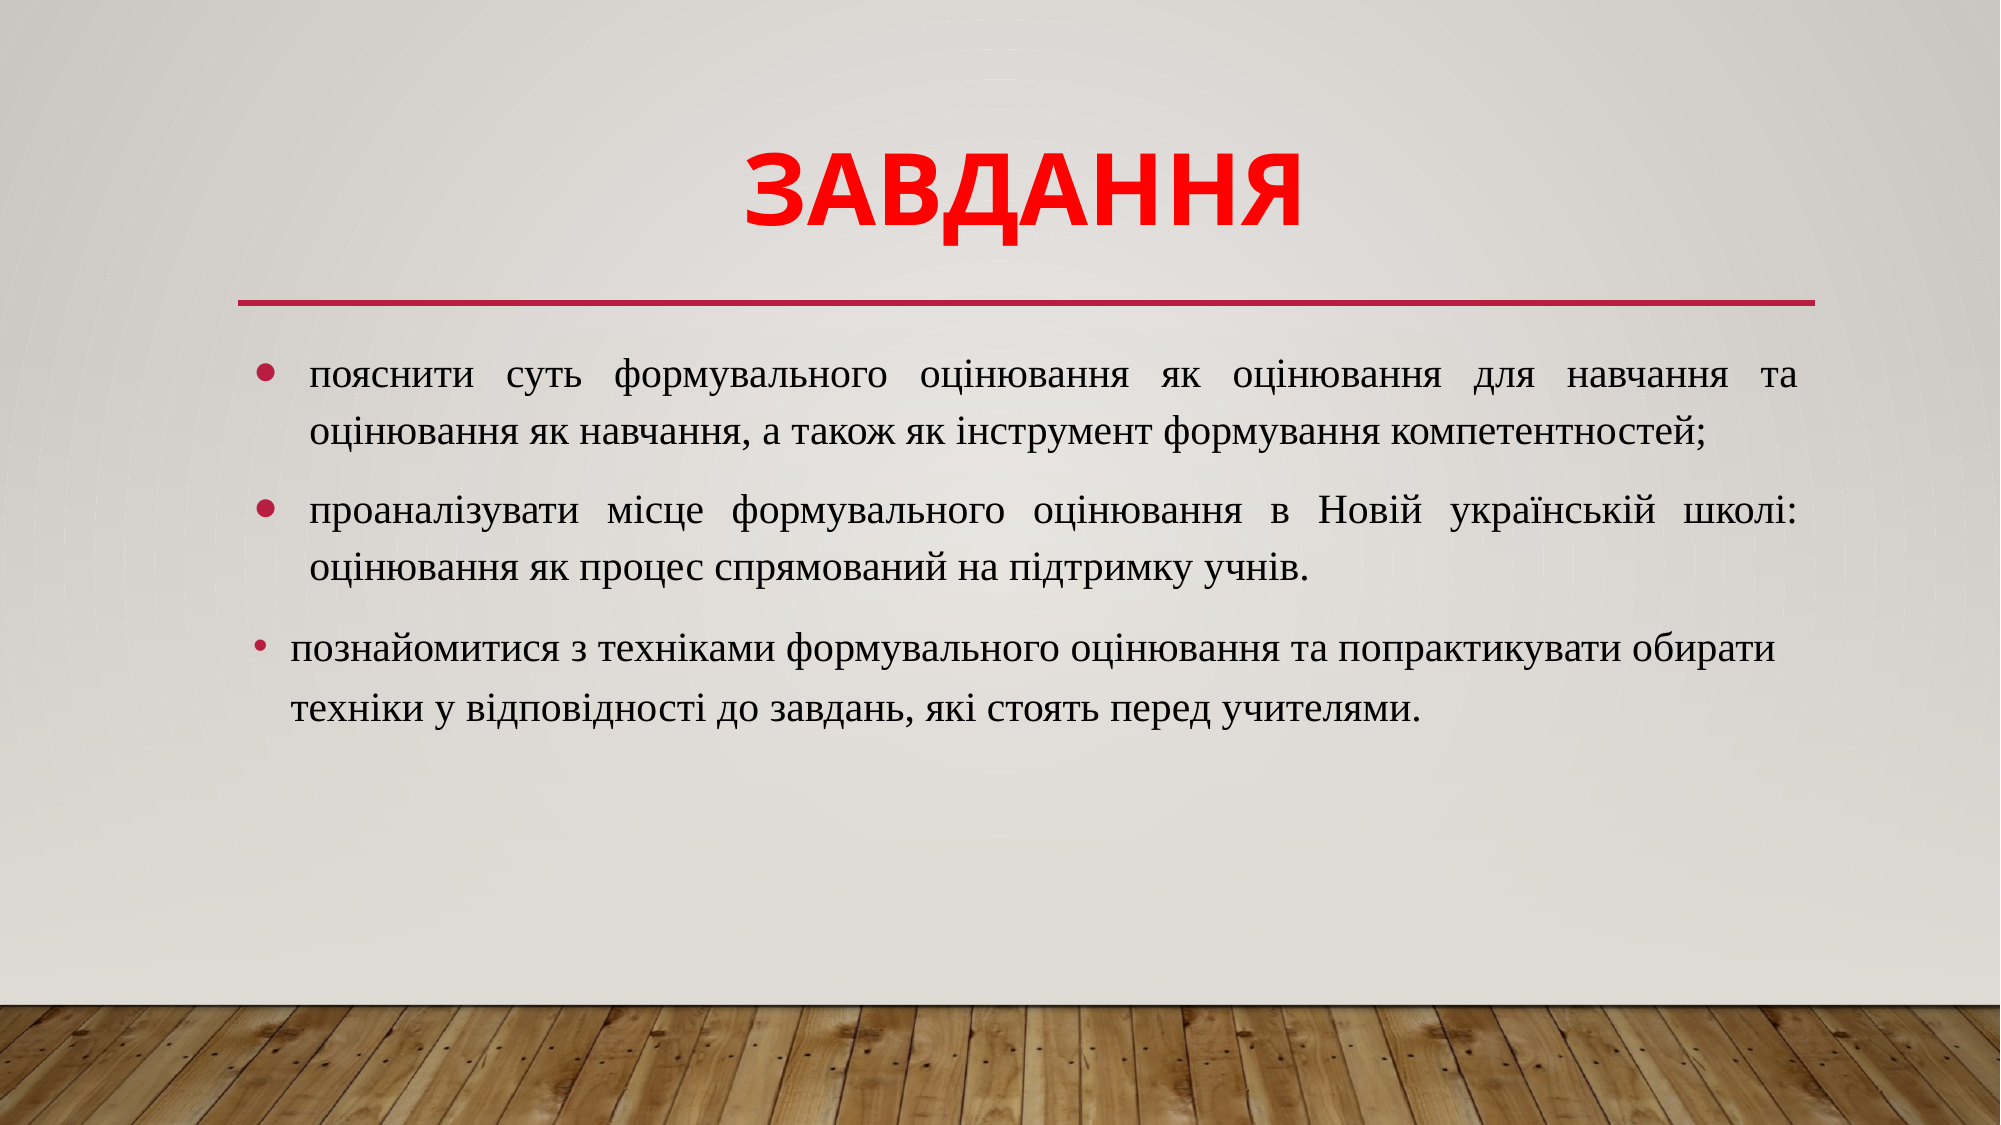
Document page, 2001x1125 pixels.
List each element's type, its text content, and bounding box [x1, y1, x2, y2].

title Завдання [238, 131, 1814, 305]
picture [0, 1005, 2000, 1125]
list пояснити суть формувального оцінювання як оцінювання для навчання та оцінювання як навчання, а також як інструмент формування компетентностей; проаналізувати місце формувального оцінювання в Новій українській школі: оцінювання як процес спрямований на підтримку учнів. познайомитися з техніками формувального оцінювання та попрактикувати обирати техніки у відповідності до завдань, які стоять перед учителями. [238, 330, 1814, 897]
